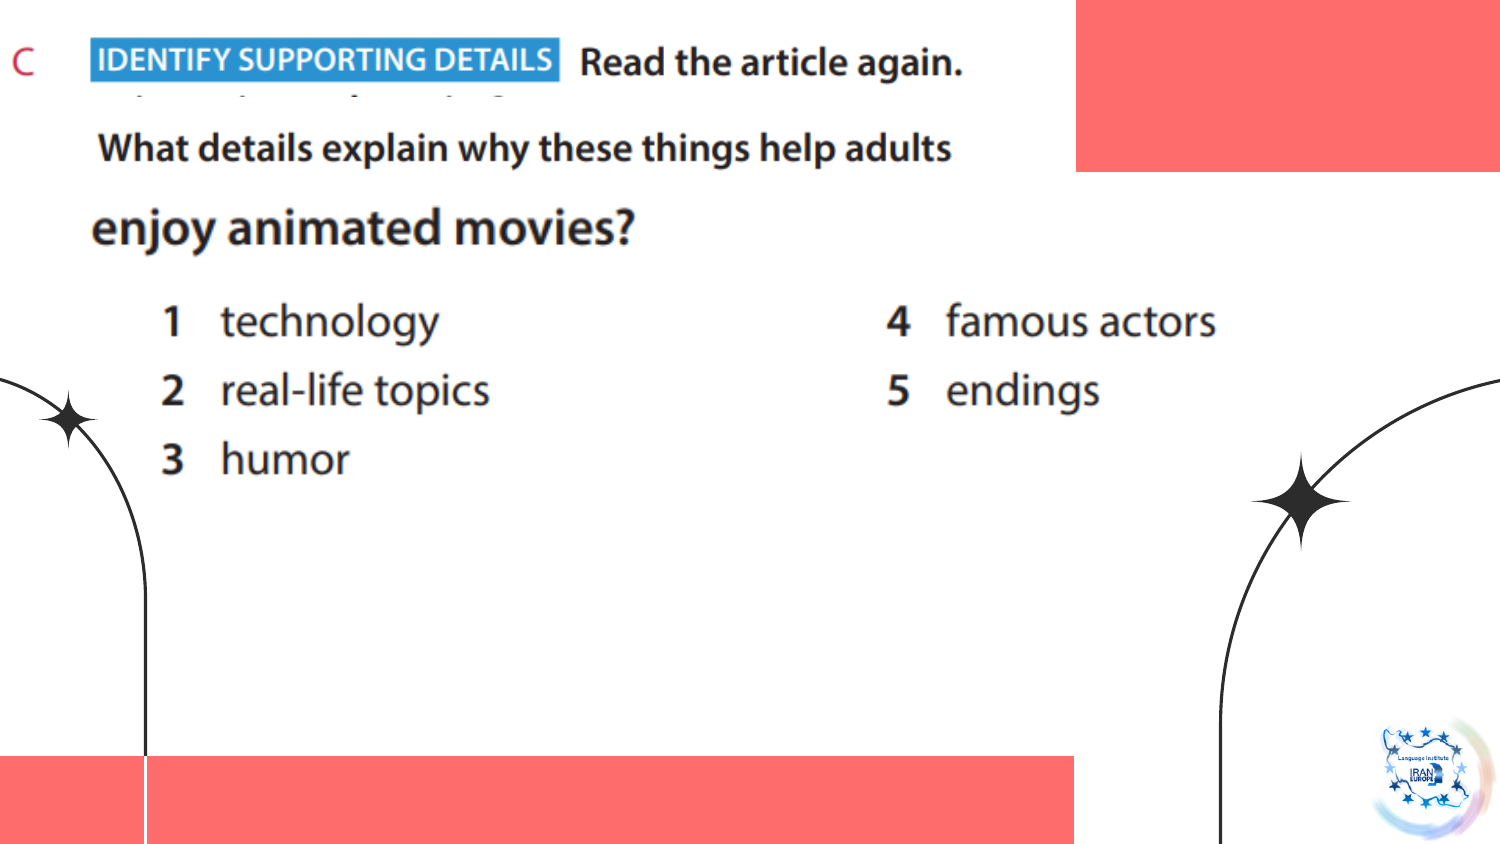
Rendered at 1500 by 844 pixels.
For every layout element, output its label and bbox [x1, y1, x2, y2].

picture [0, 195, 662, 263]
picture [0, 19, 970, 97]
picture [89, 104, 969, 186]
picture [144, 286, 1233, 500]
picture [1364, 711, 1500, 844]
text_box [1076, 0, 1500, 173]
